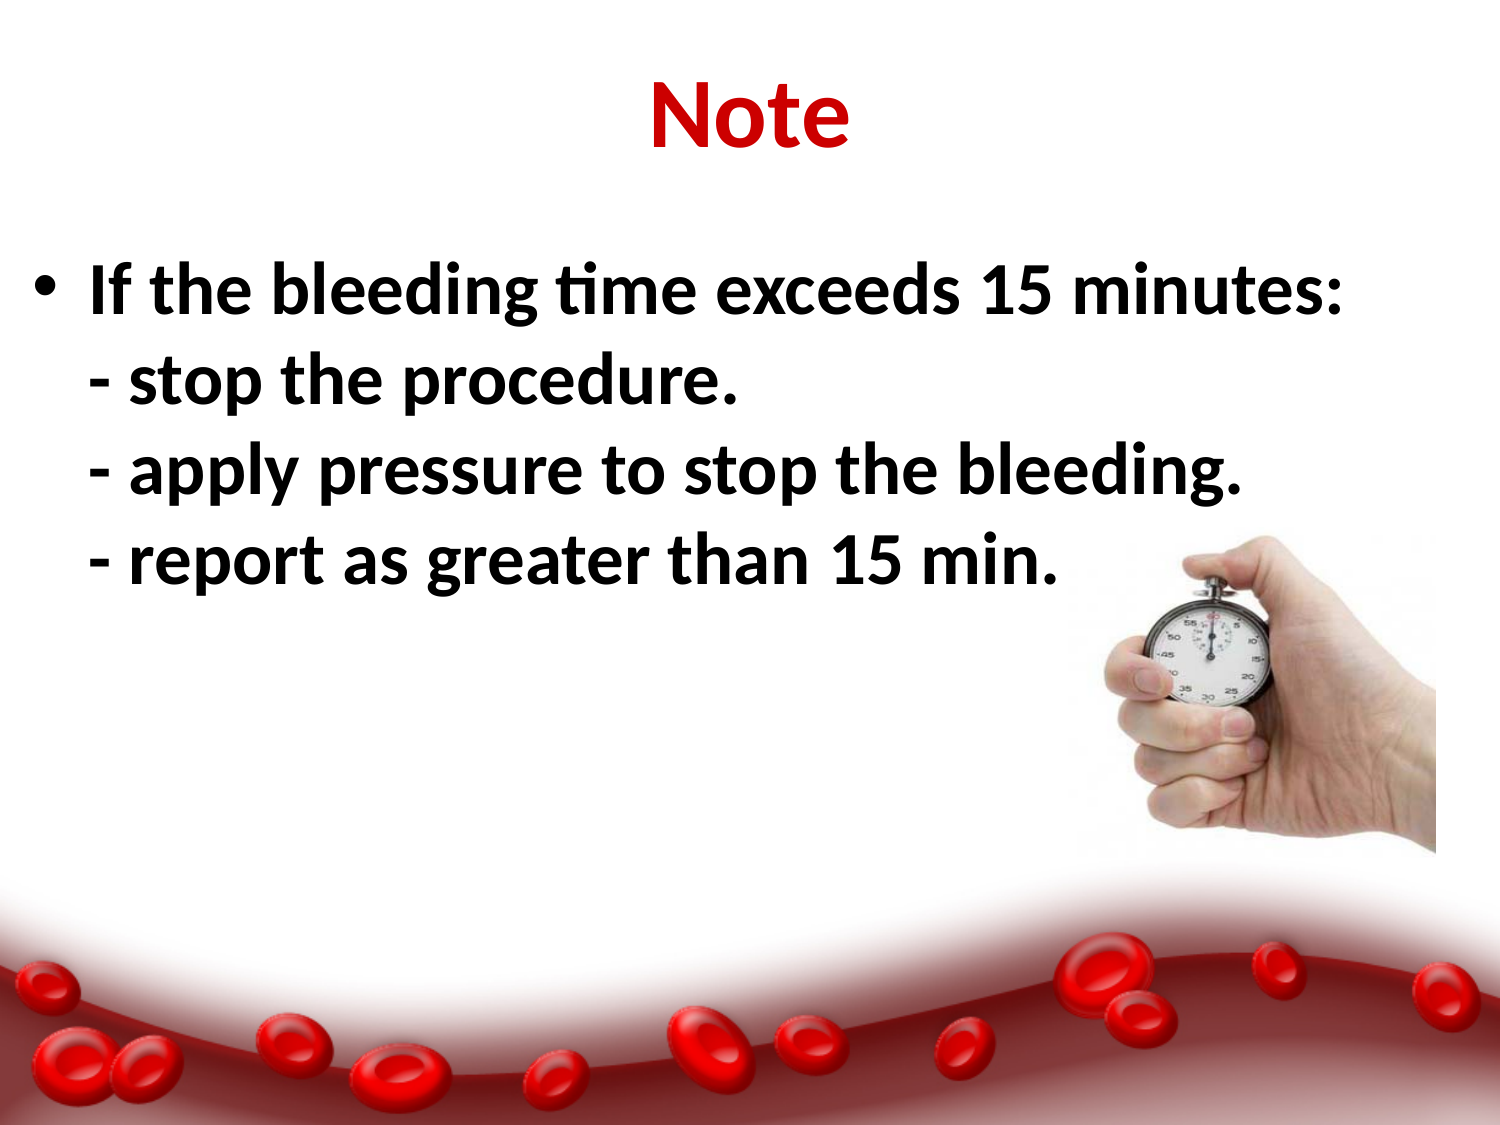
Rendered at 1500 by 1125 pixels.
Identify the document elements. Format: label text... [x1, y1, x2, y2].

picture [0, 0, 1500, 1125]
title Note [17, 19, 1483, 197]
list If the bleeding time exceeds 15 minutes: - stop the procedure. - apply pressure to stop the bleeding. - report as greater than 15 min. [17, 231, 1483, 880]
